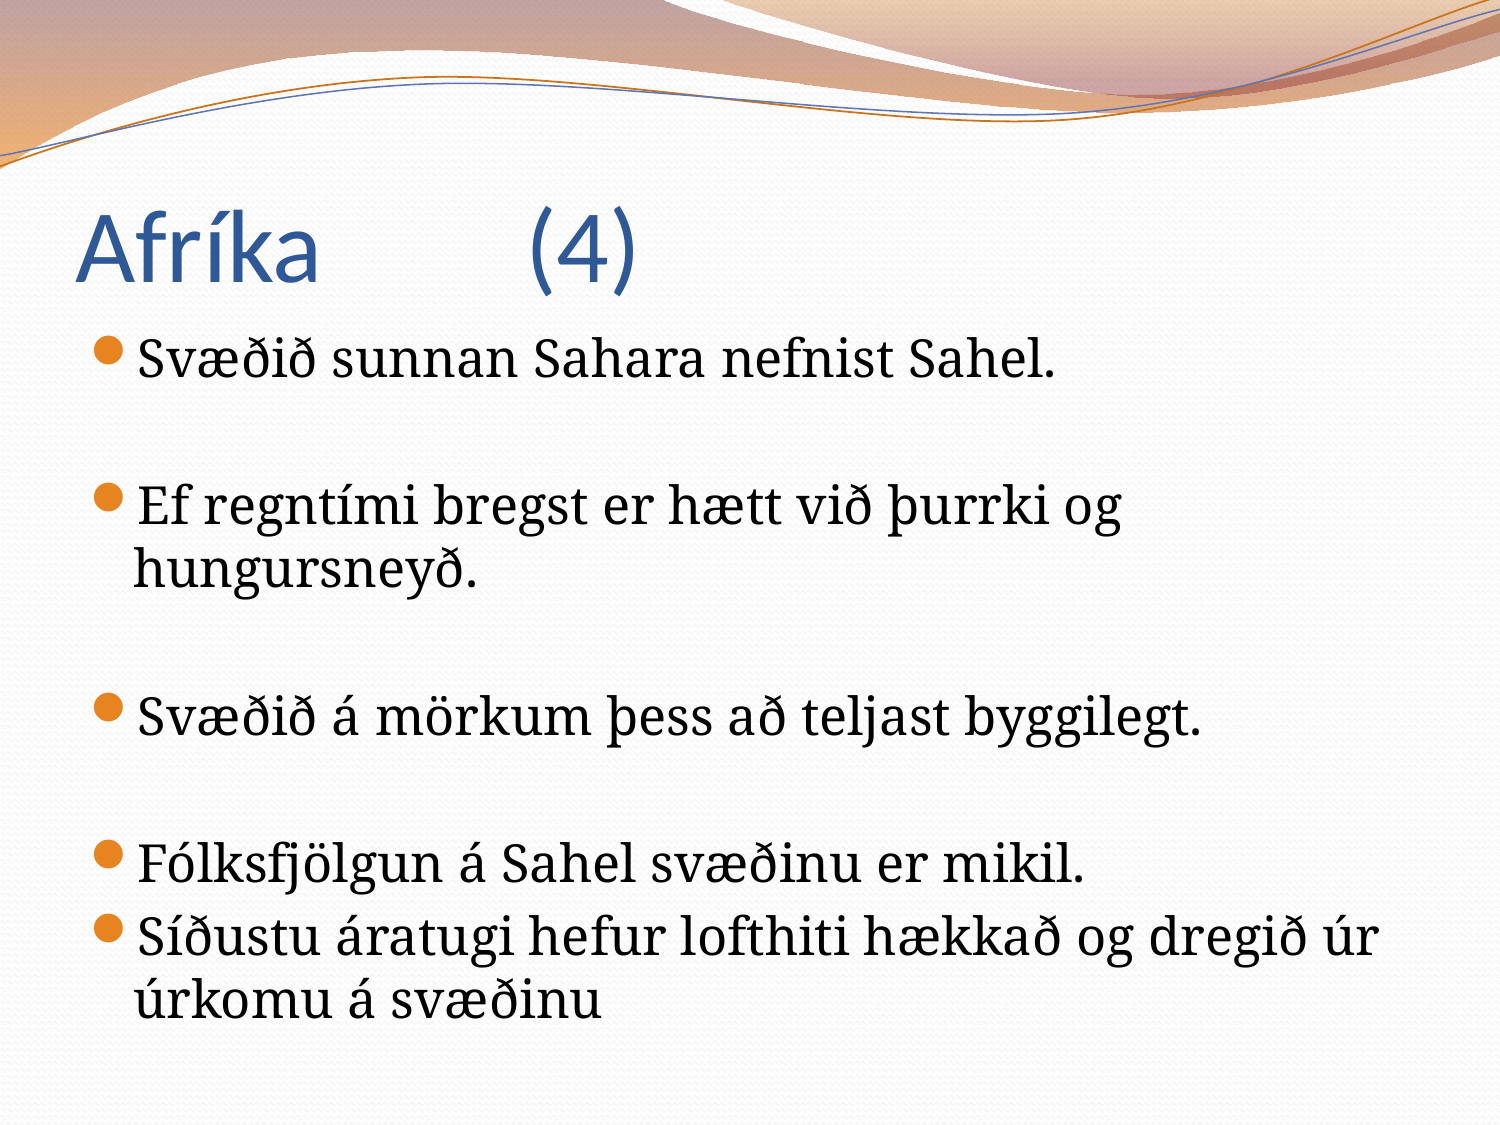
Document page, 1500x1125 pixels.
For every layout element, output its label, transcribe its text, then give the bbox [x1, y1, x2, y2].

list Svæðið sunnan Sahara nefnist Sahel. Ef regntími bregst er hætt við þurrki og hungursneyð. Svæðið á mörkum þess að teljast byggilegt. Fólksfjölgun á Sahel svæðinu er mikil. Síðustu áratugi hefur lofthiti hækkað og dregið úr úrkomu á svæðinu [75, 317, 1425, 1038]
title Afríka (4) [75, 115, 1425, 303]
